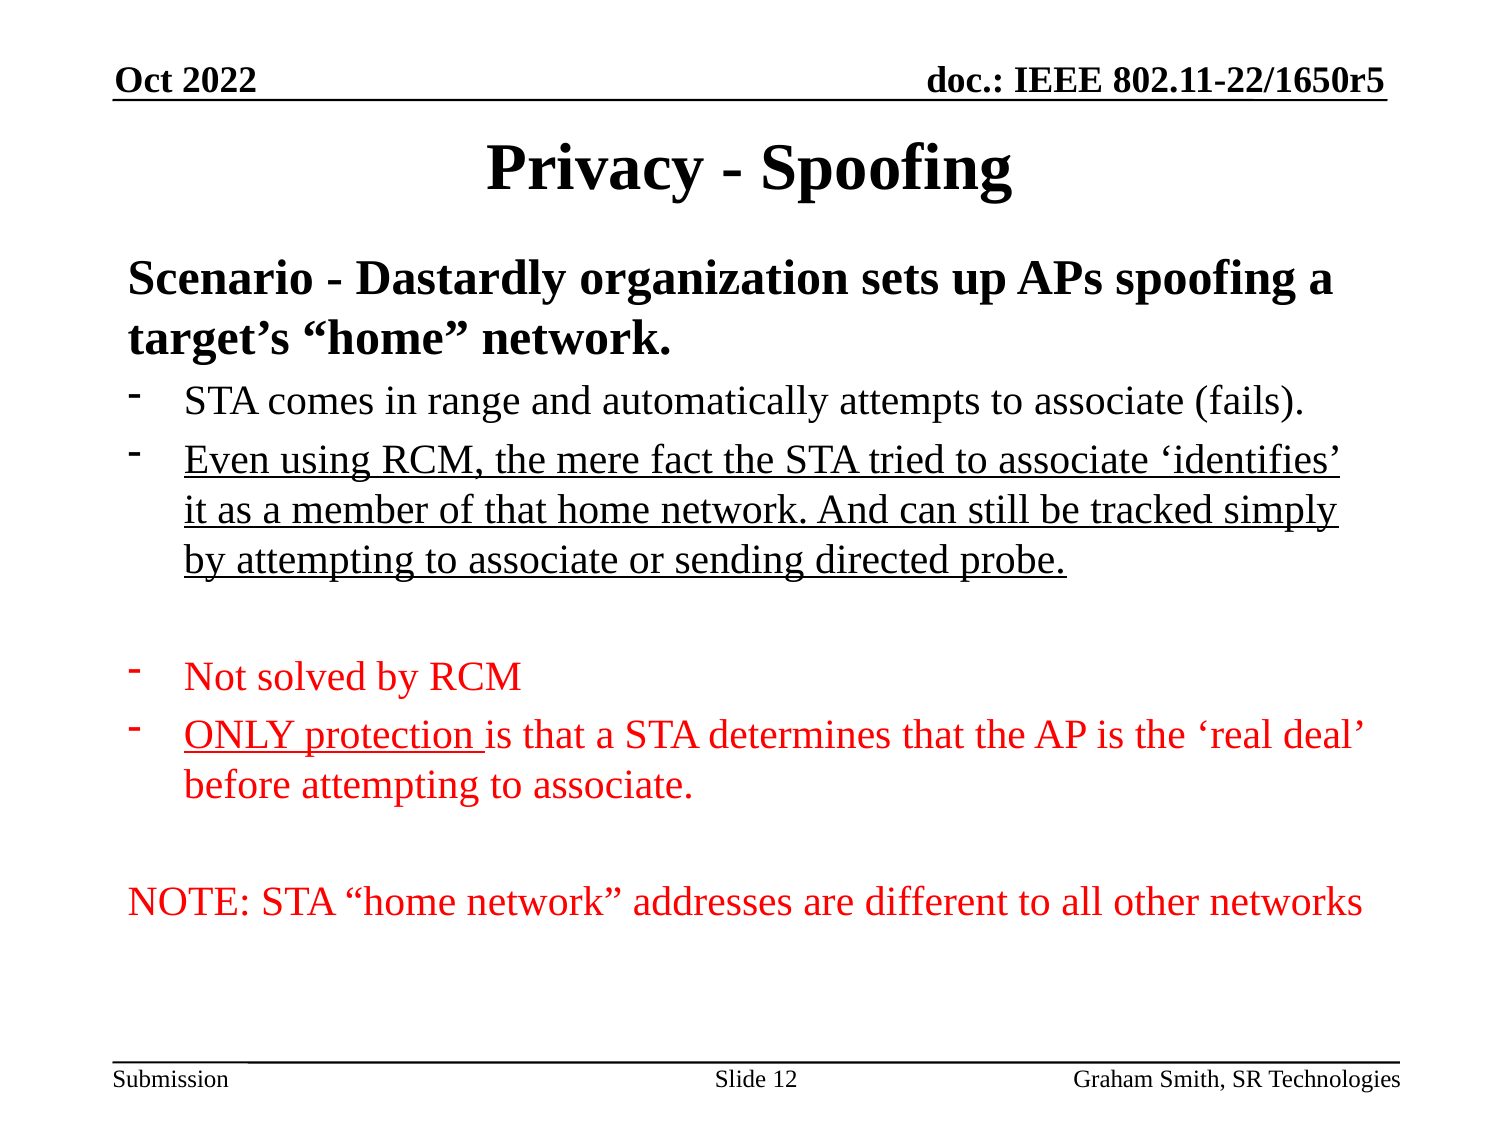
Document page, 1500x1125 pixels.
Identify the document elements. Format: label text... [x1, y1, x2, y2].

footer Graham Smith, SR Technologies [1069, 1061, 1402, 1093]
title Privacy - Spoofing [112, 112, 1388, 213]
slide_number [114, 54, 265, 101]
list Scenario - Dastardly organization sets up APs spoofing a target’s “home” network. STA comes in range and automatically attempts to associate (fails). Even using RCM, the mere fact the STA tried to associate ‘identifies’ it as a member of that home network. And can still be tracked simply by attempting to associate or sending directed probe. Not solved by RCM ONLY protection is that a STA determines that the AP is the ‘real deal’ before attempting to associate. NOTE: STA “home network” addresses are different to all other networks [112, 237, 1388, 1038]
slide_number Slide 12 [712, 1061, 800, 1093]
